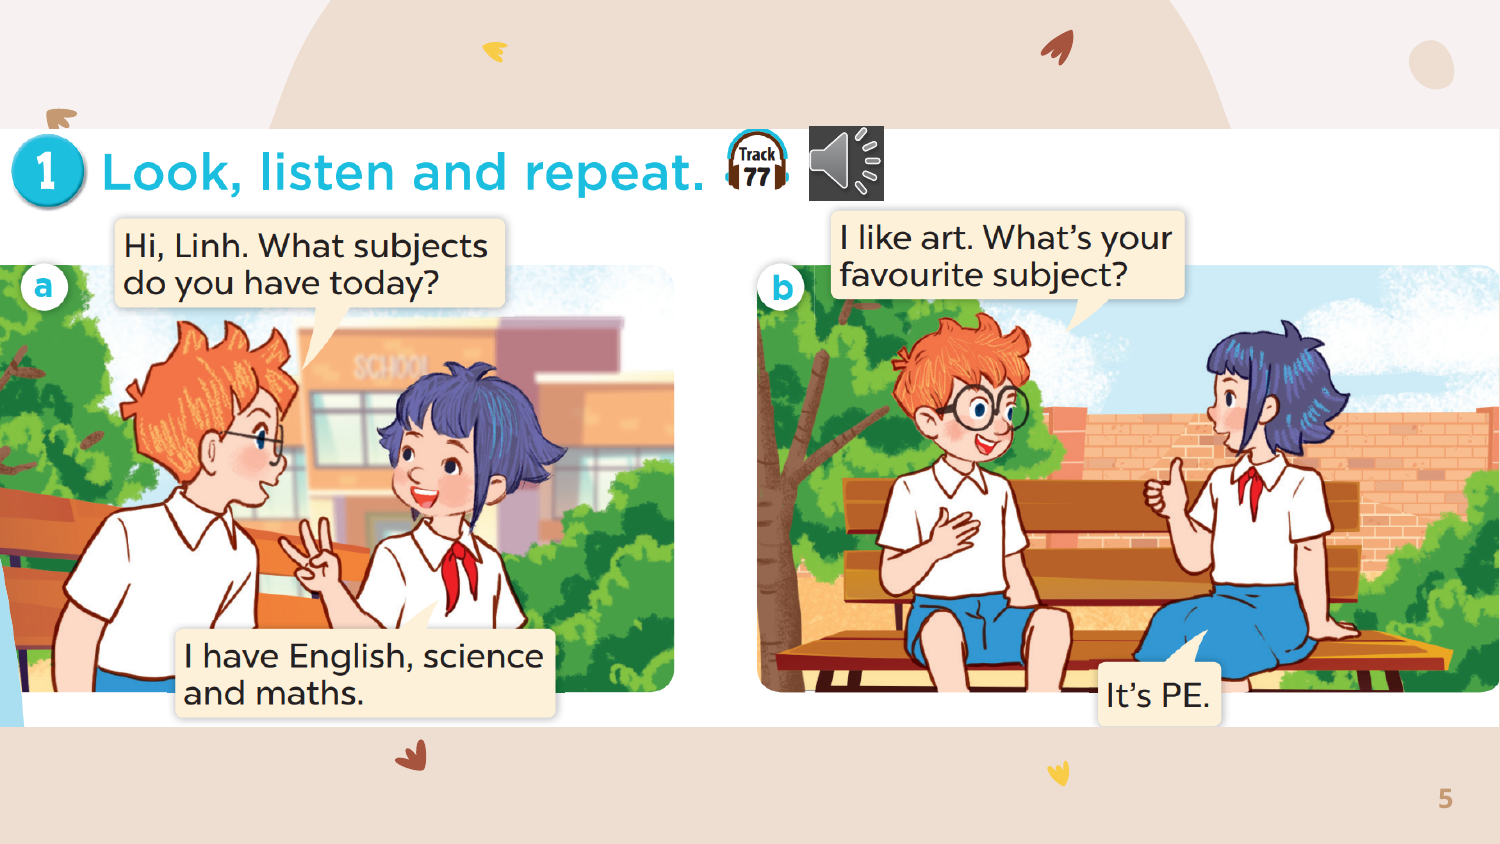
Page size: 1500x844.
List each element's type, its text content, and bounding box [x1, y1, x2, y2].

picture [0, 124, 1499, 728]
slide_number 5 [1378, 766, 1469, 832]
